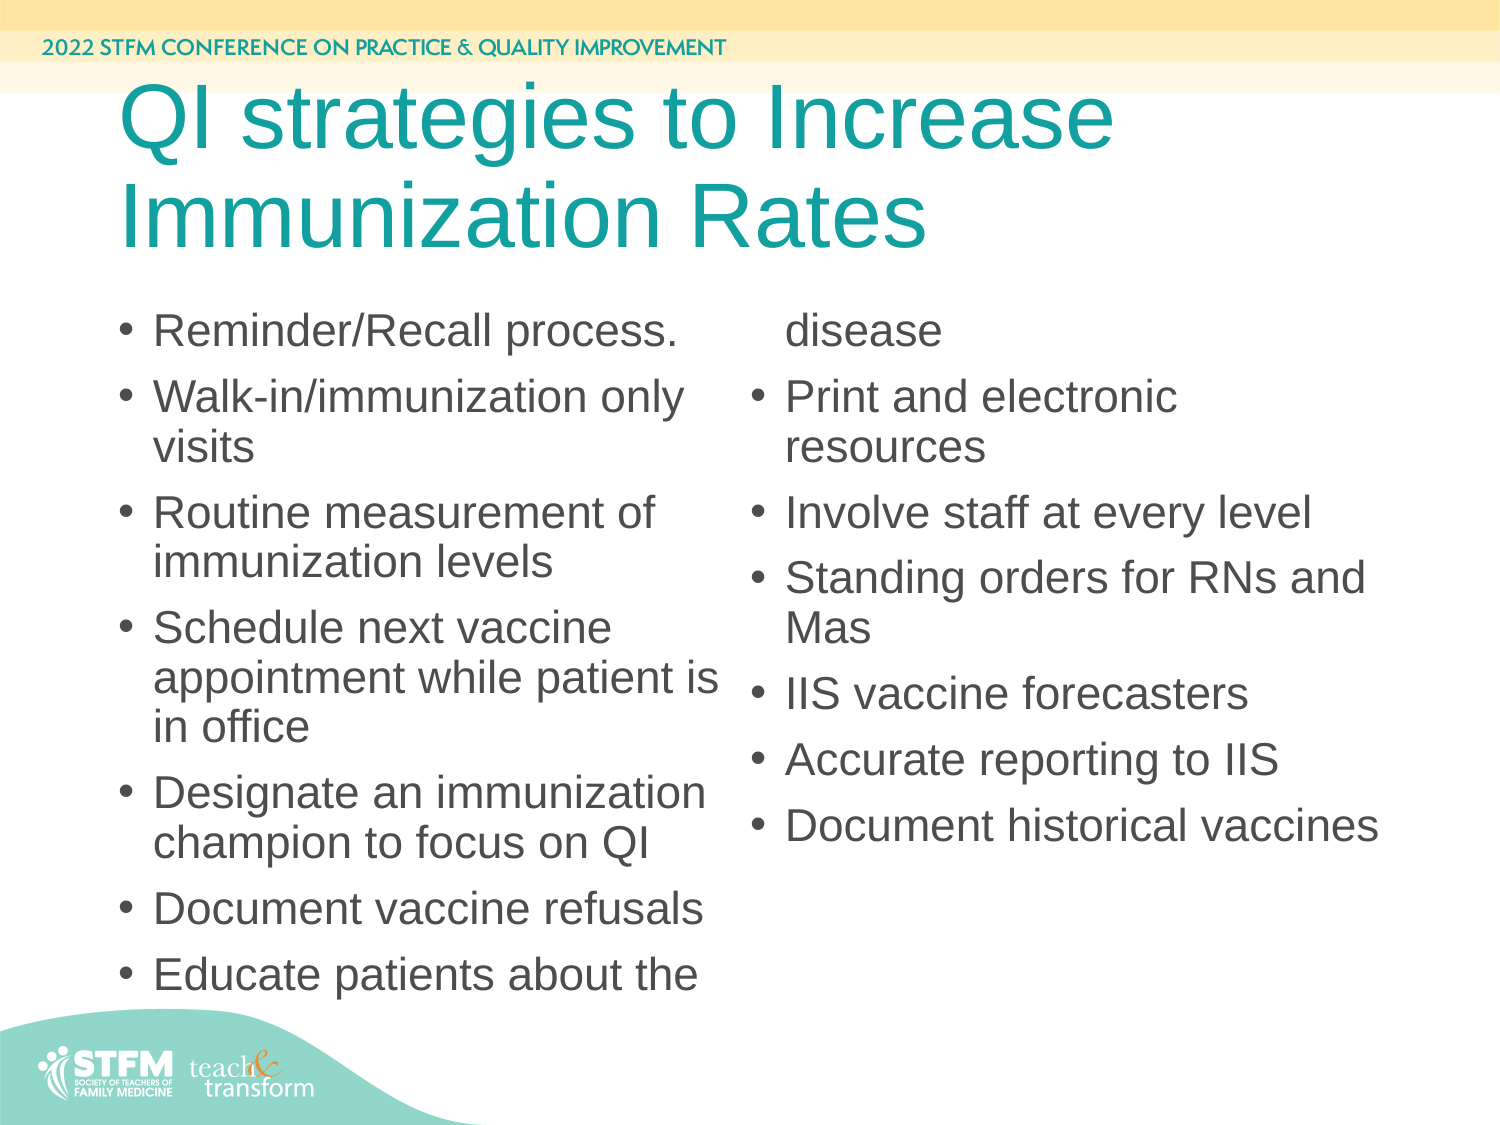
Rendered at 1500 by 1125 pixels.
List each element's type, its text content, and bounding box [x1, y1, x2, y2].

title QI strategies to Increase Immunization Rates [103, 59, 1397, 278]
picture [0, 0, 1500, 1125]
list Reminder/Recall process. Walk-in/immunization only visits Routine measurement of immunization levels Schedule next vaccine appointment while patient is in office Designate an immunization champion to focus on QI Document vaccine refusals Educate patients about the disease Print and electronic resources Involve staff at every level Standing orders for RNs and Mas IIS vaccine forecasters Accurate reporting to IIS Document historical vaccines [103, 299, 1397, 1014]
